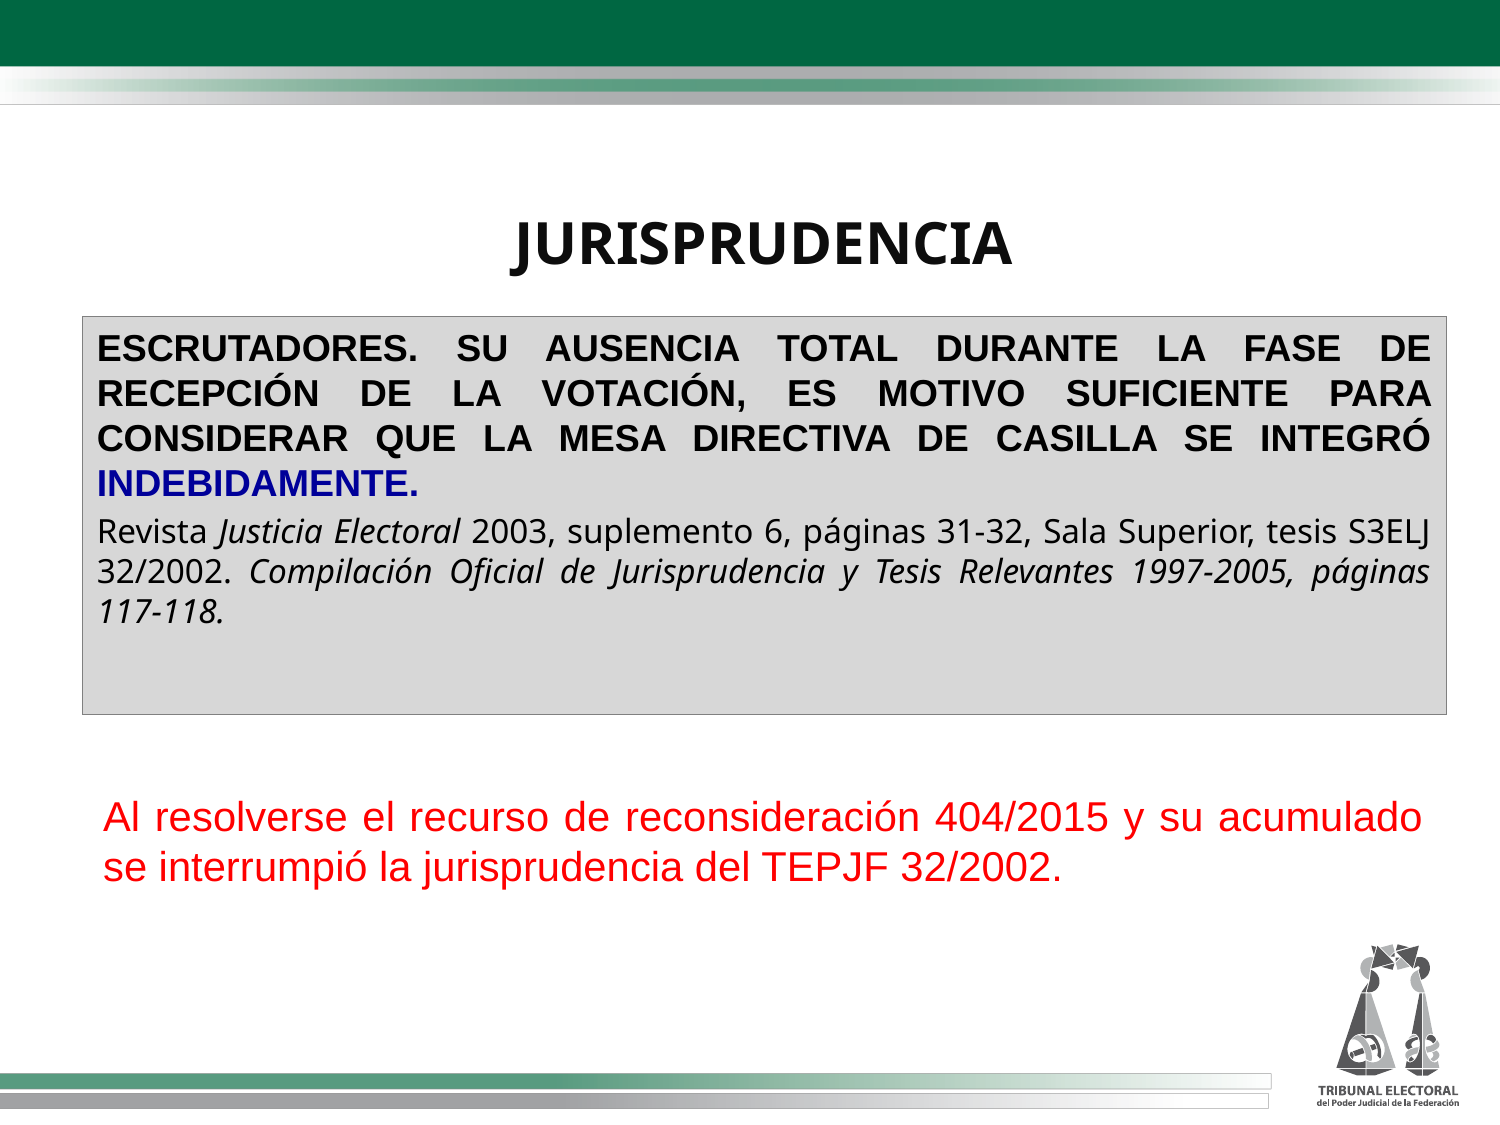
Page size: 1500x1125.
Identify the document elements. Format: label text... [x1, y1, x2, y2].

text_box Al resolverse el recurso de reconsideración 404/2015 y su acumulado se interrumpió la jurisprudencia del TEPJF 32/2002. [88, 782, 1439, 898]
list ESCRUTADORES. SU AUSENCIA TOTAL DURANTE LA FASE DE RECEPCIÓN DE LA VOTACIÓN, ES MOTIVO SUFICIENTE PARA CONSIDERAR QUE LA MESA DIRECTIVA DE CASILLA SE INTEGRÓ INDEBIDAMENTE. Revista Justicia Electoral 2003, suplemento 6, páginas 31-32, Sala Superior, tesis S3ELJ 32/2002. Compilación Oficial de Jurisprudencia y Tesis Relevantes 1997-2005, páginas 117-118. [82, 316, 1447, 715]
title JURISPRUDENCIA [88, 198, 1439, 316]
